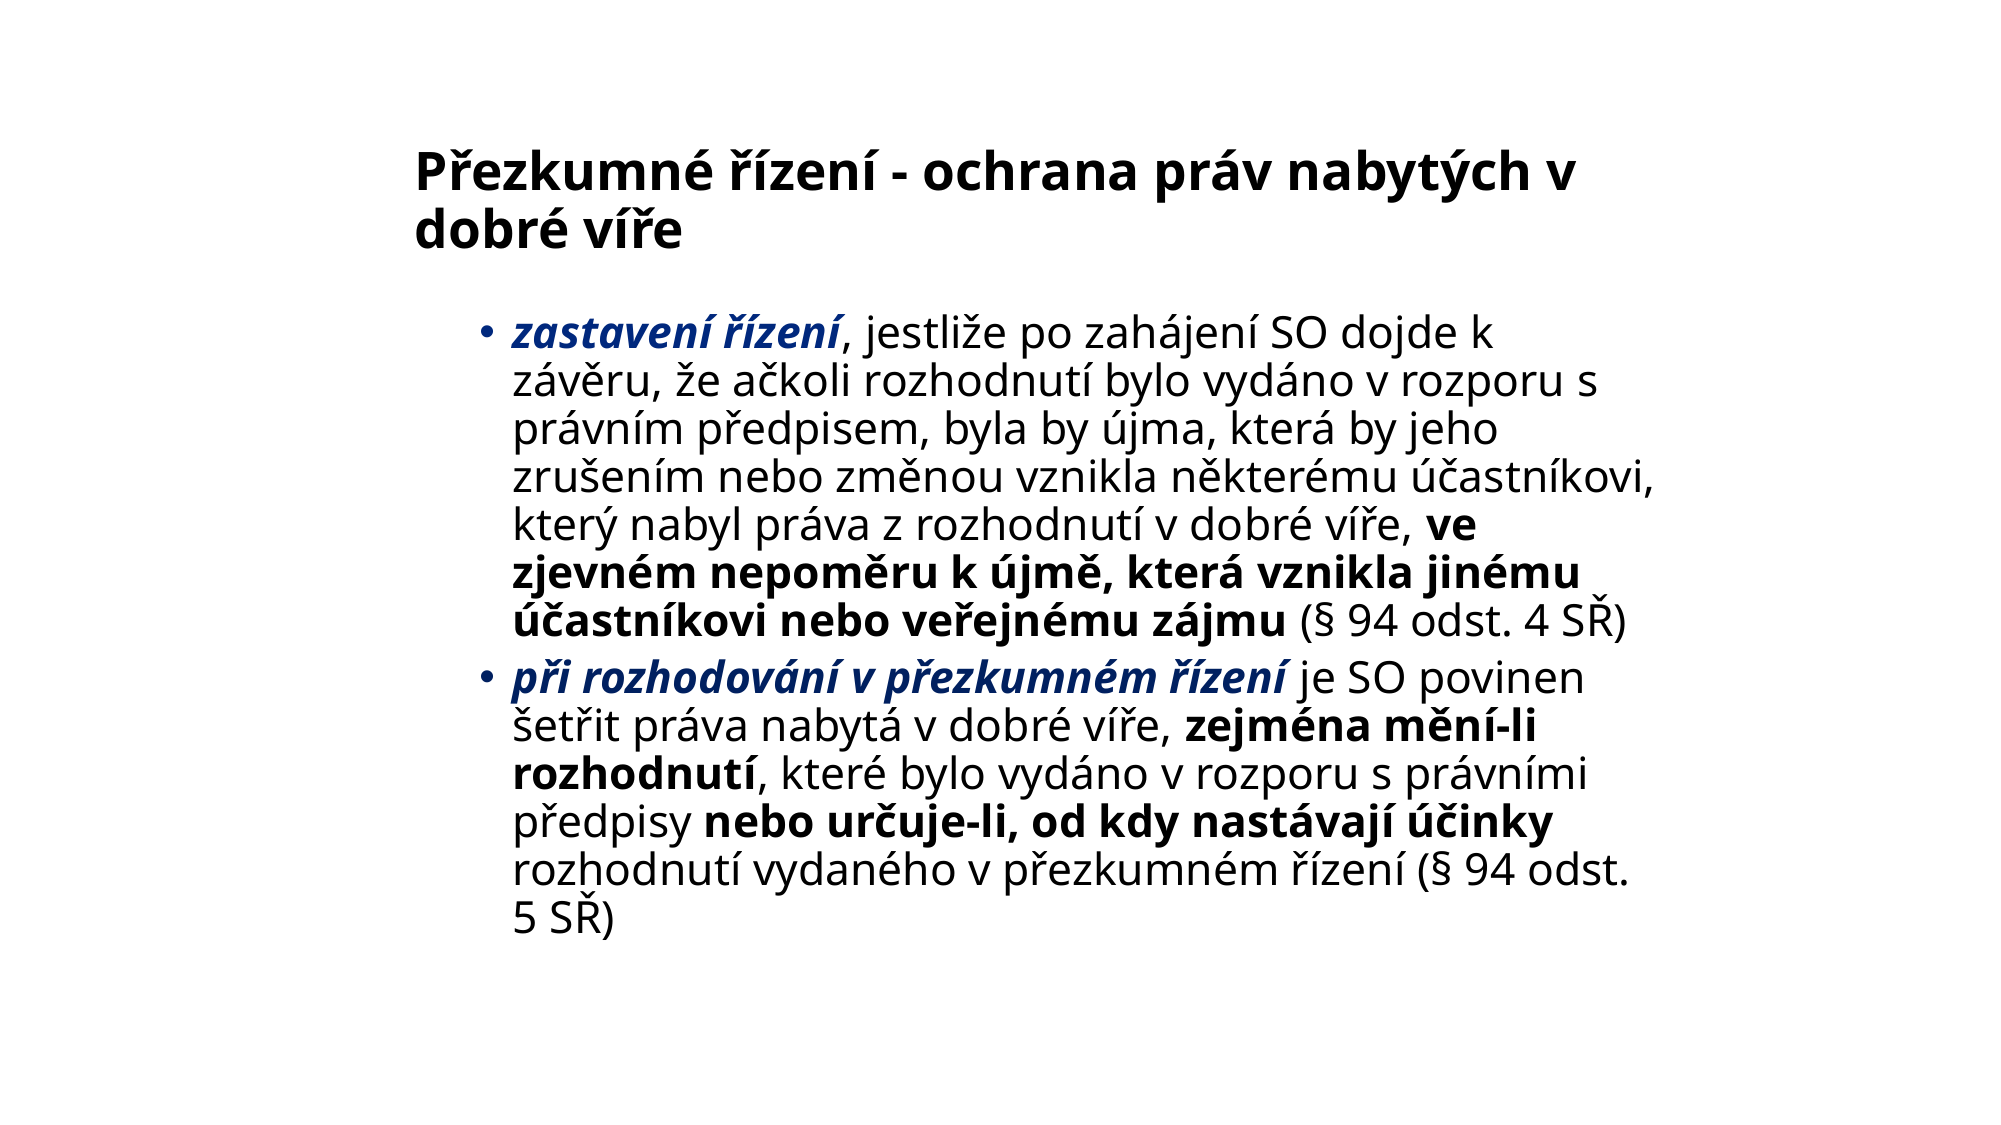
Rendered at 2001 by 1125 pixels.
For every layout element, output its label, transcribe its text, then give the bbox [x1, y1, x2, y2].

list zastavení řízení, jestliže po zahájení SO dojde k závěru, že ačkoli rozhodnutí bylo vydáno v rozporu s právním předpisem, byla by újma, která by jeho zrušením nebo změnou vznikla některému účastníkovi, který nabyl práva z rozhodnutí v dobré víře, ve zjevném nepoměru k újmě, která vznikla jinému účastníkovi nebo veřejnému zájmu (§ 94 odst. 4 SŘ) při rozhodování v přezkumném řízení je SO povinen šetřit práva nabytá v dobré víře, zejména mění-li rozhodnutí, které bylo vydáno v rozporu s právními předpisy nebo určuje-li, od kdy nastávají účinky rozhodnutí vydaného v přezkumném řízení (§ 94 odst. 5 SŘ) [397, 302, 1673, 1006]
title Přezkumné řízení - ochrana práv nabytých v dobré víře [399, 137, 1675, 268]
